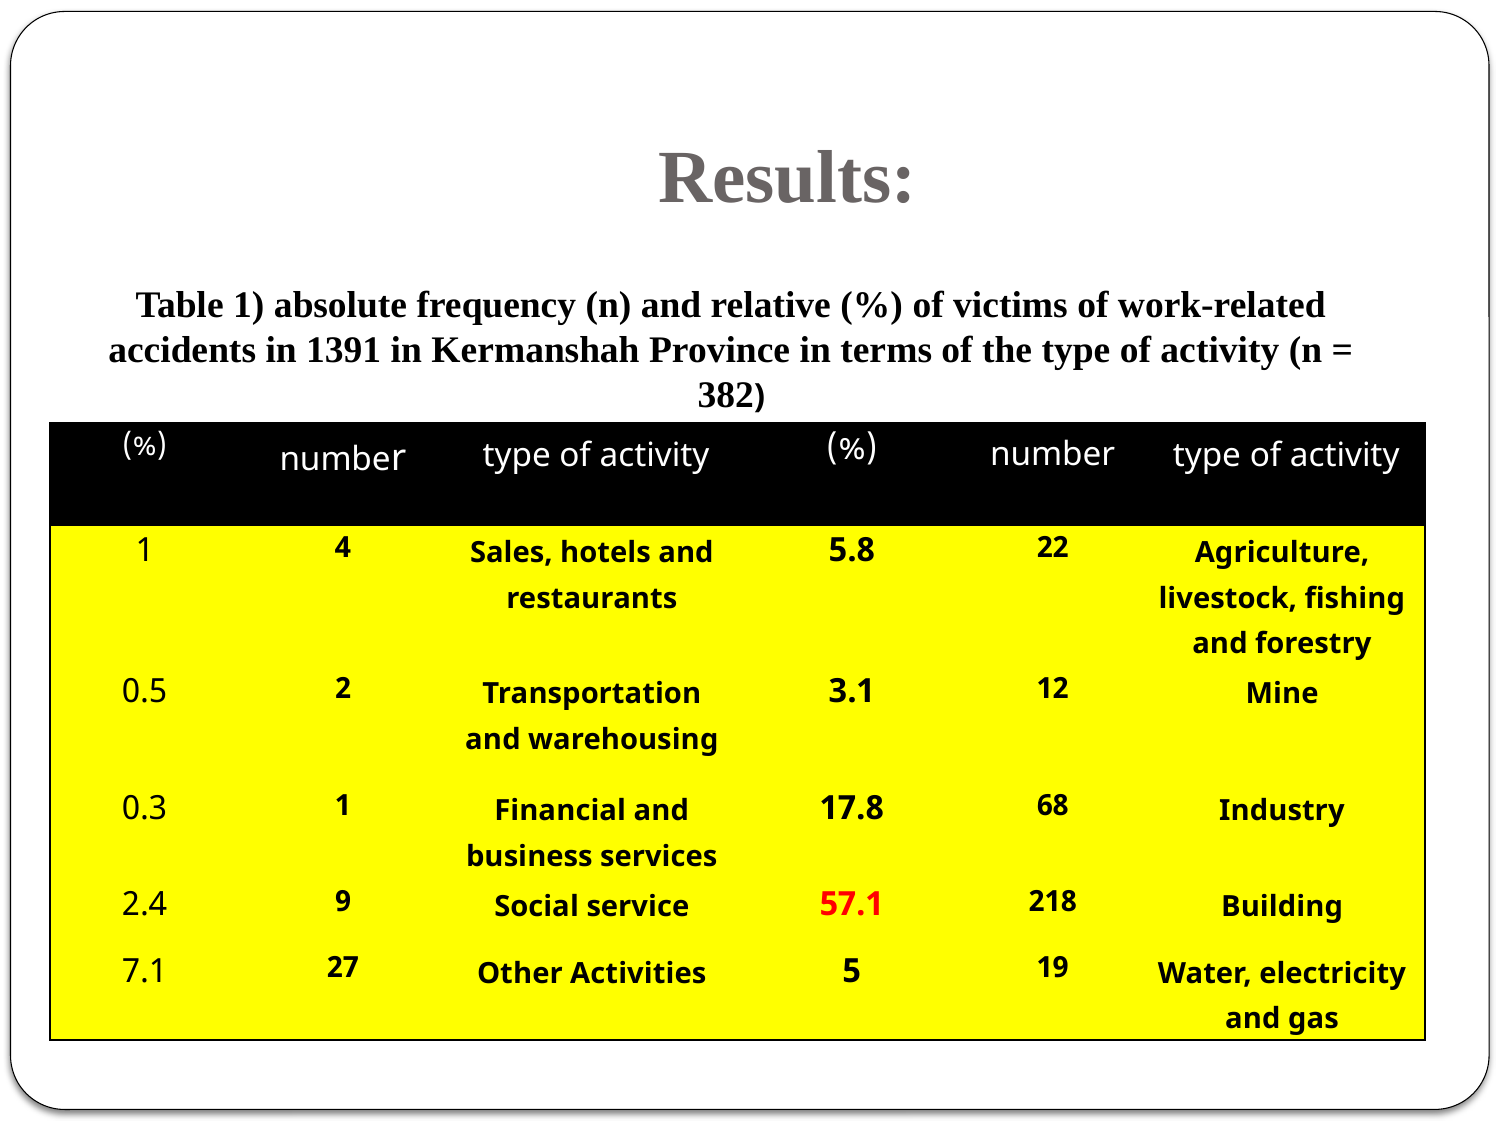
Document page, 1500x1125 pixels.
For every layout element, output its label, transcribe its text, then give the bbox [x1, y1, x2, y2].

table_cell 57.1 [737, 879, 966, 946]
table_cell 4 [239, 526, 446, 667]
table_cell Industry [1139, 784, 1424, 879]
table_cell 3.1 [737, 667, 966, 784]
table_cell 12 [966, 667, 1139, 784]
table_header (%) [737, 424, 966, 526]
table_header type of activity [446, 424, 737, 526]
table_header number [966, 424, 1139, 526]
table_cell 22 [966, 526, 1139, 667]
table_cell 0.5 [51, 667, 239, 784]
table_cell 19 [966, 946, 1139, 1039]
table_header (%) [51, 424, 239, 526]
table_cell Sales, hotels and restaurants [446, 526, 737, 667]
title Results: [150, 45, 1425, 233]
table_cell Financial and business services [446, 784, 737, 879]
table_cell 1 [51, 526, 239, 667]
table_cell 2.4 [51, 879, 239, 946]
table_cell 1 [239, 784, 446, 879]
table_cell 0.3 [51, 784, 239, 879]
table_cell Agriculture, livestock, fishing and forestry [1139, 526, 1424, 667]
table_cell Mine [1139, 667, 1424, 784]
table_cell 68 [966, 784, 1139, 879]
table_cell Building [1139, 879, 1424, 946]
table_cell Social service [446, 879, 737, 946]
table_cell 27 [239, 946, 446, 1039]
table_cell Transportation and warehousing [446, 667, 737, 784]
table_header type of activity [1139, 424, 1424, 526]
table_cell Other Activities [446, 946, 737, 1039]
table_cell 218 [966, 879, 1139, 946]
table_cell 2 [239, 667, 446, 784]
table_cell 5 [737, 946, 966, 1039]
table_header number [239, 424, 446, 526]
table_cell 9 [239, 879, 446, 946]
table_cell 5.8 [737, 526, 966, 667]
table_cell 7.1 [51, 946, 239, 1039]
text_box Table 1) absolute frequency (n) and relative (%) of victims of work-related accidents in 1391 in Kermanshah Province in terms of the type of activity (n = 382) [62, 272, 1400, 423]
table_cell Water, electricity and gas [1139, 946, 1424, 1039]
table_cell 17.8 [737, 784, 966, 879]
